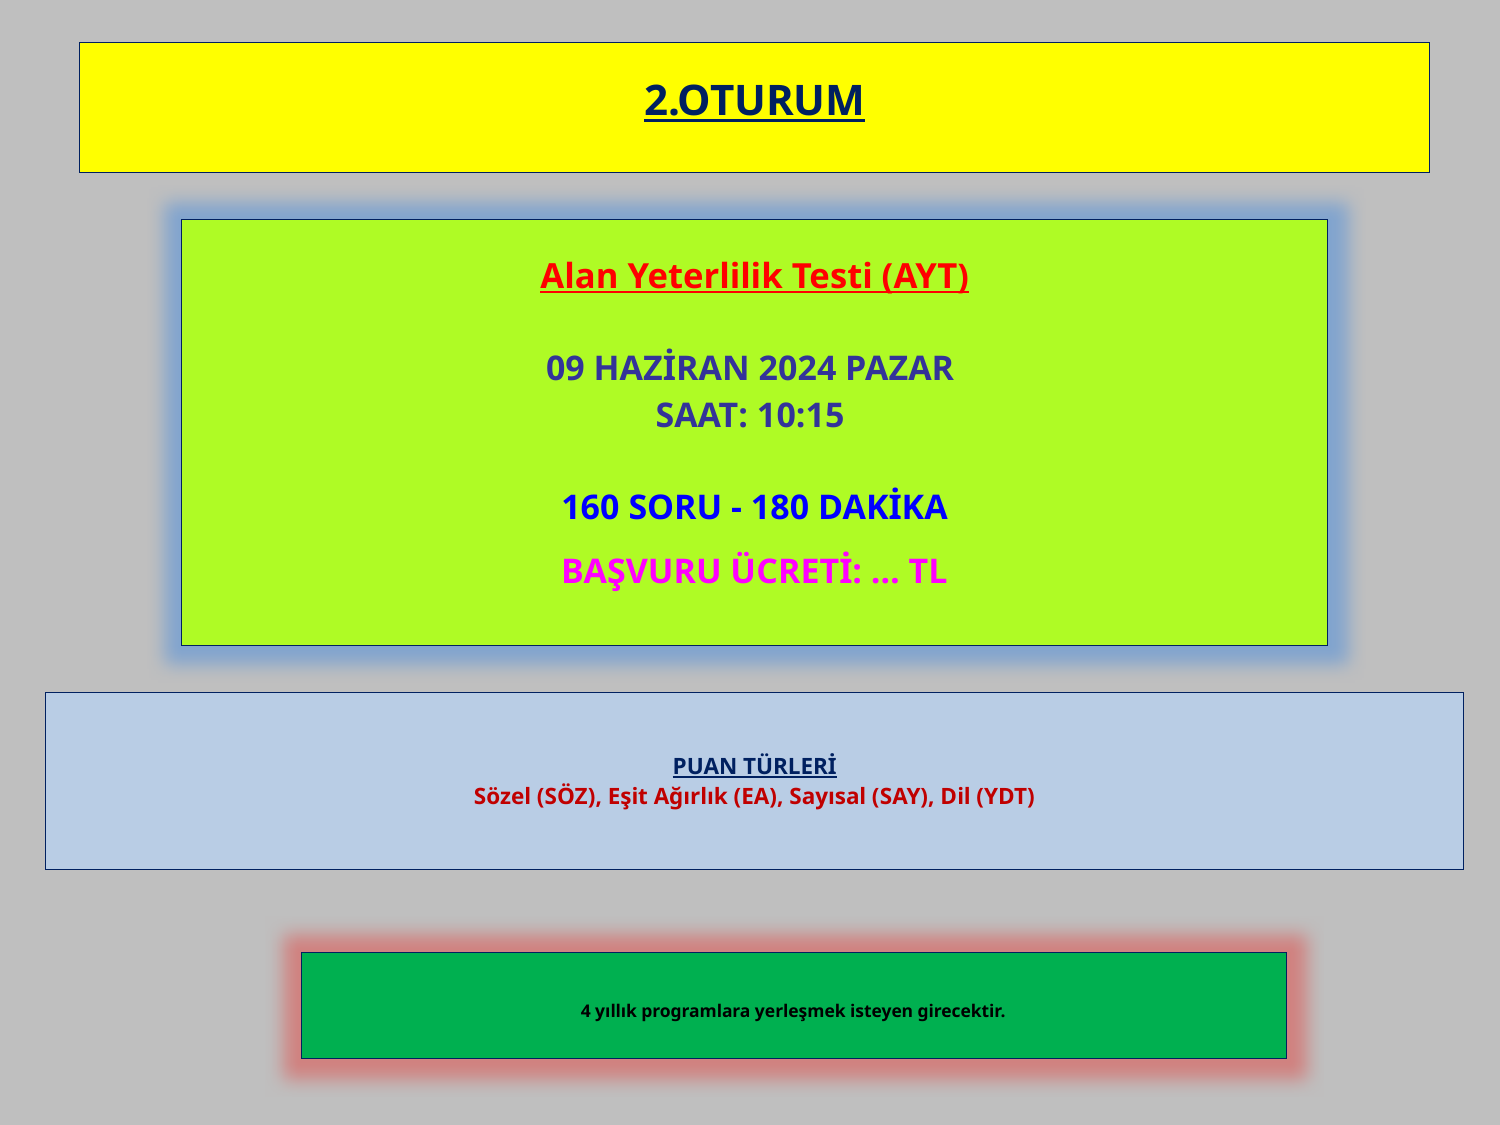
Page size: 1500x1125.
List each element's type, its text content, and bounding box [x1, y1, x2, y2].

title PUAN TÜRLERİ Sözel (SÖZ), Eşit Ağırlık (EA), Sayısal (SAY), Dil (YDT) [45, 692, 1464, 870]
text_box 4 yıllık programlara yerleşmek isteyen girecektir. [301, 952, 1287, 1059]
text_box 2.OTURUM [79, 42, 1430, 173]
text_box Alan Yeterlilik Testi (AYT) 09 HAZİRAN 2024 PAZAR SAAT: 10:15 160 SORU - 180 DAKİKA BAŞVURU ÜCRETİ: … TL [181, 219, 1328, 646]
